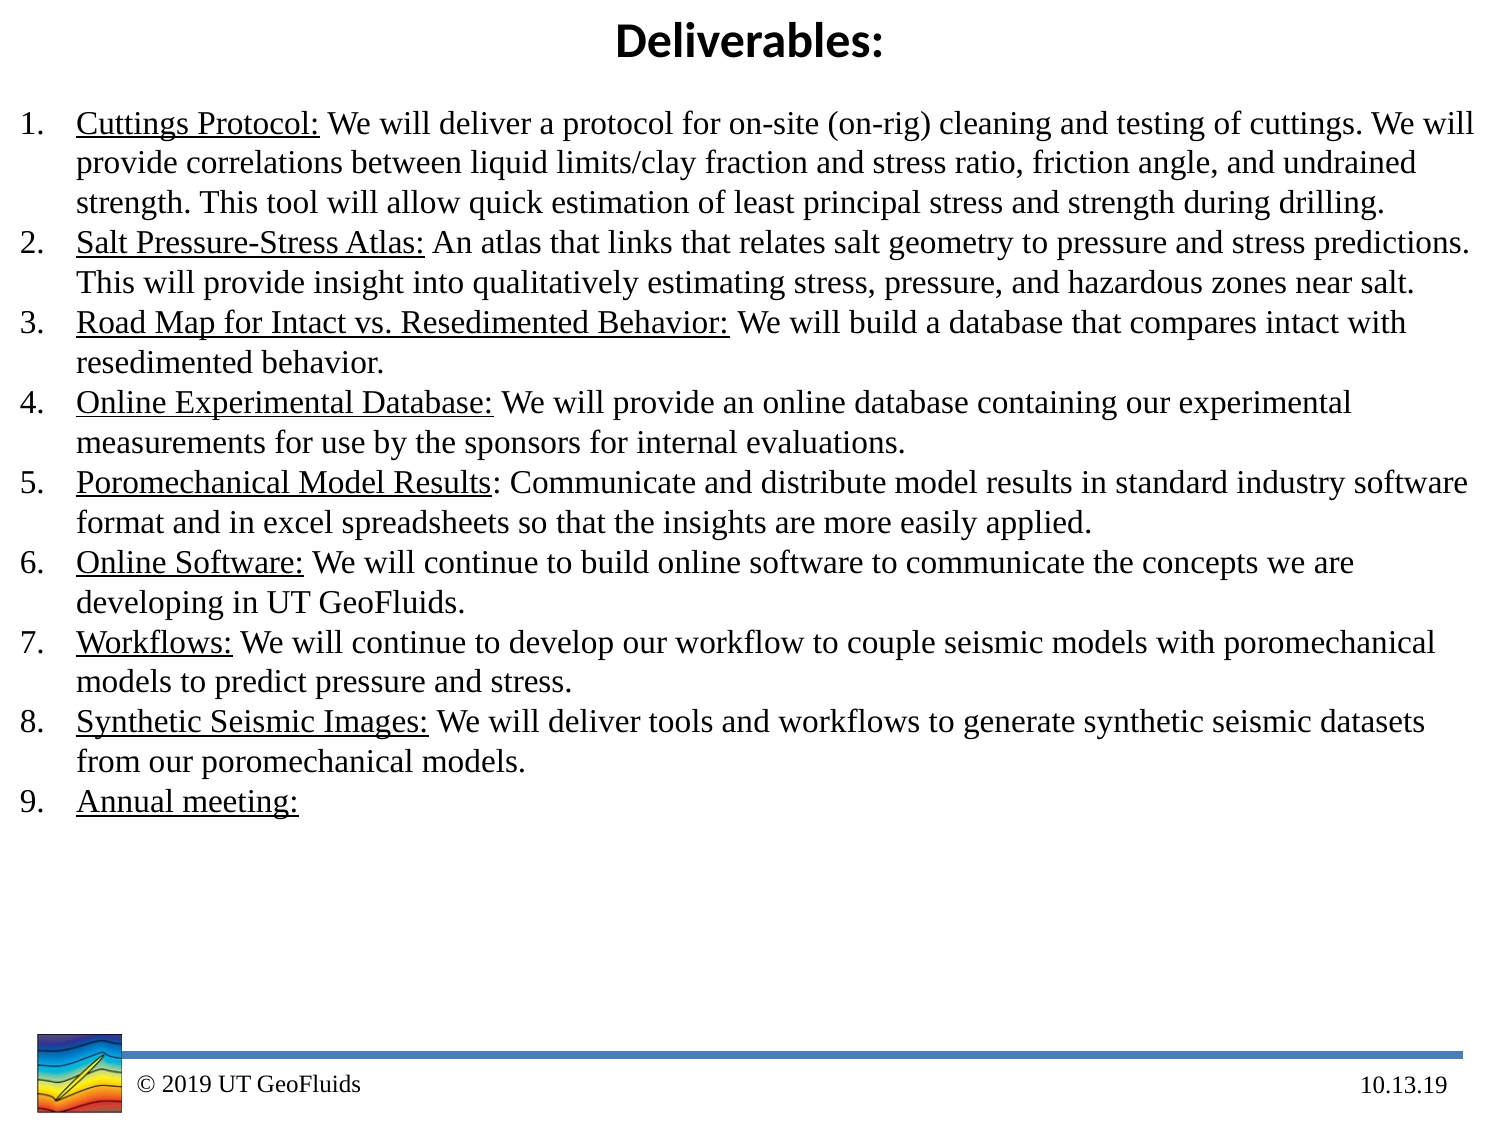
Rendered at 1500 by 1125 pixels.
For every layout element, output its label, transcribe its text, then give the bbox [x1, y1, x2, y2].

picture [37, 1034, 122, 1063]
text_box Deliverables: [0, 0, 1500, 75]
text_box Cuttings Protocol: We will deliver a protocol for on-site (on-rig) cleaning and testing of cuttings. We will provide correlations between liquid limits/clay fraction and stress ratio, friction angle, and undrained strength. This tool will allow quick estimation of least principal stress and strength during drilling. Salt Pressure-Stress Atlas: An atlas that links that relates salt geometry to pressure and stress predictions. This will provide insight into qualitatively estimating stress, pressure, and hazardous zones near salt. Road Map for Intact vs. Resedimented Behavior: We will build a database that compares intact with resedimented behavior. Online Experimental Database: We will provide an online database containing our experimental measurements for use by the sponsors for internal evaluations. Poromechanical Model Results: Communicate and distribute model results in standard industry software format and in excel spreadsheets so that the insights are more easily applied. Online Software: We will continue to build online software to communicate the concepts we are developing in UT GeoFluids. Workflows: We will continue to develop our workflow to couple seismic models with poromechanical models to predict pressure and stress. Synthetic Seismic Images: We will deliver tools and workflows to generate synthetic seismic datasets from our poromechanical models. Annual meeting: [5, 93, 1500, 827]
picture [37, 1055, 121, 1113]
footer © 2019 UT GeoFluids [121, 1052, 513, 1113]
